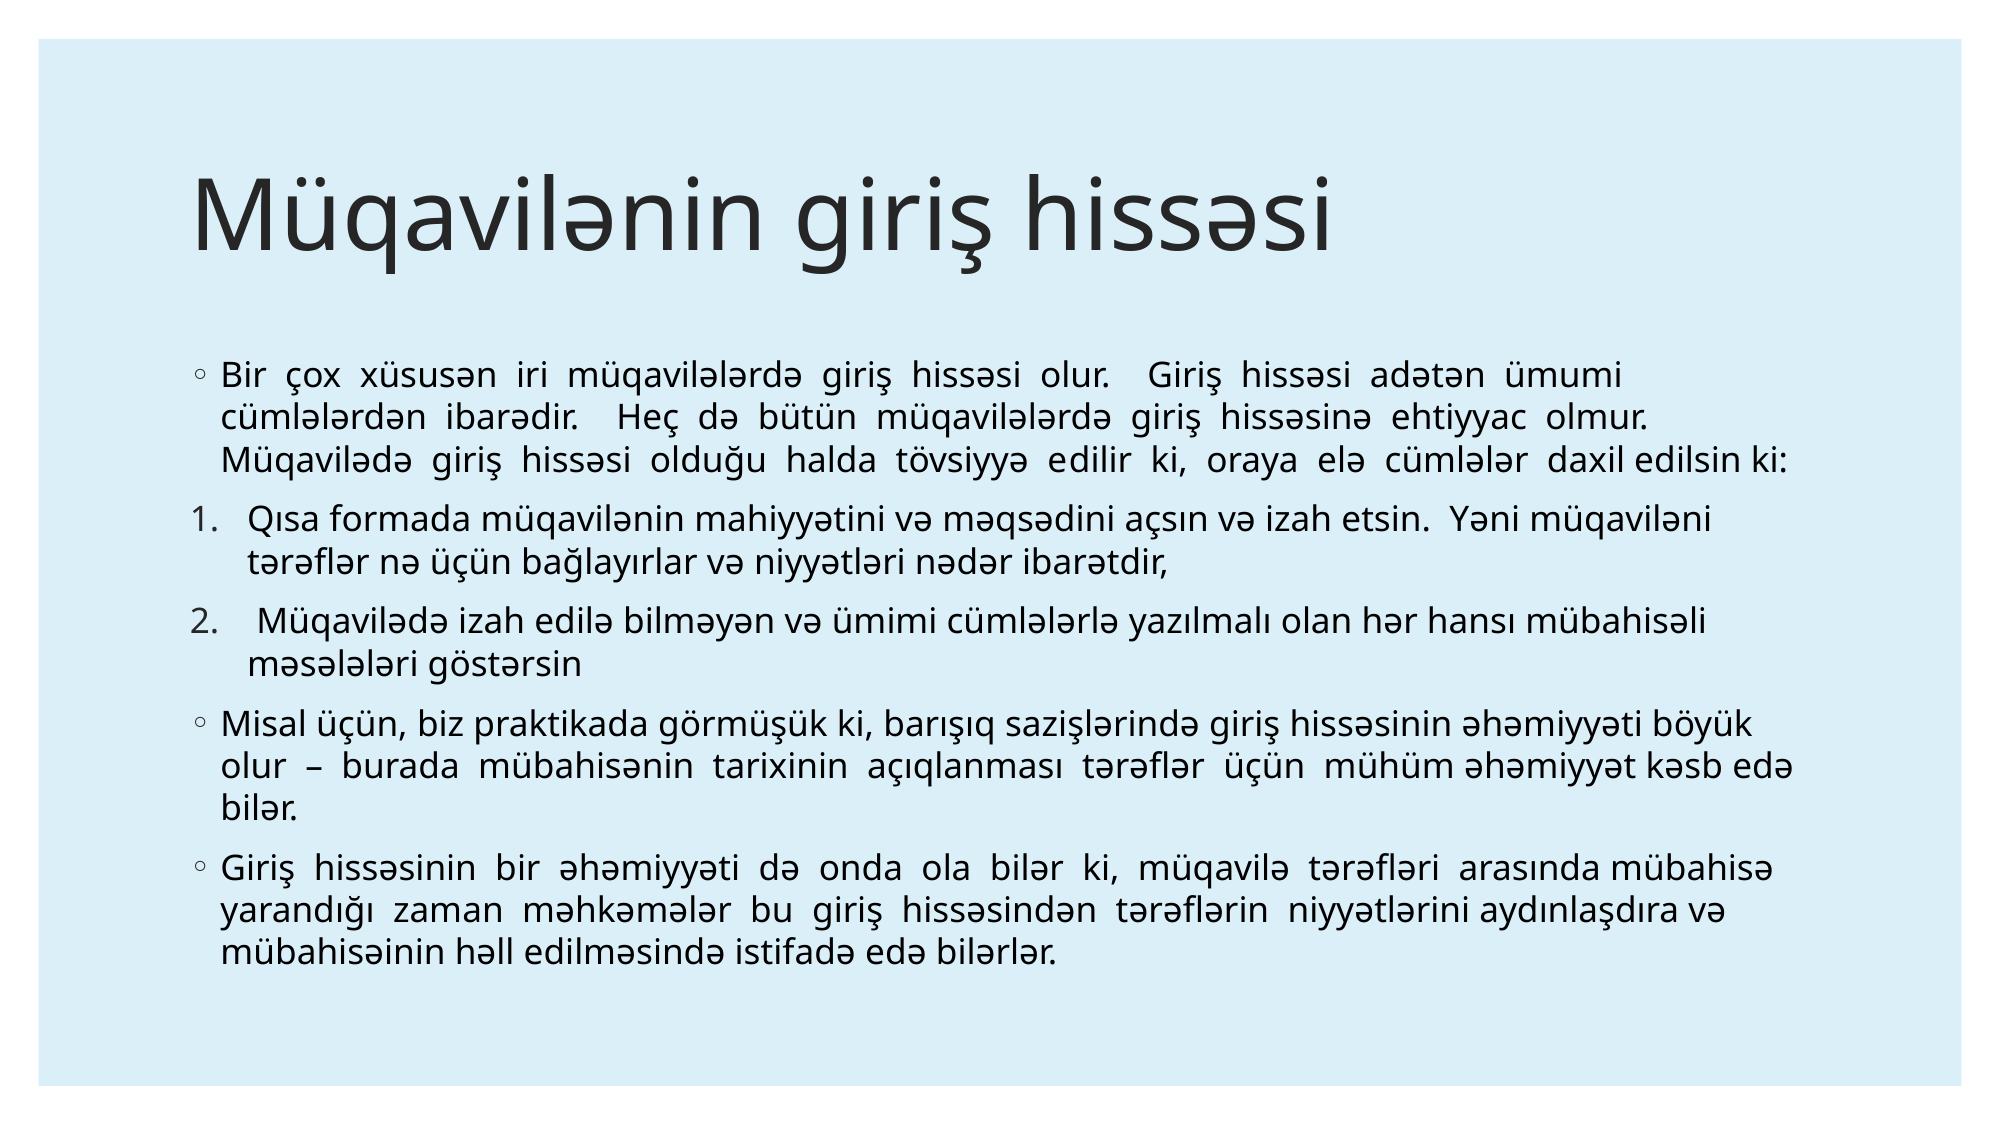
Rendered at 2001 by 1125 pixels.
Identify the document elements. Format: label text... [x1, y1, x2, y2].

list Bir çox xüsusən iri müqavilələrdə giriş hissəsi olur. Giriş hissəsi adətən ümumi cümlələrdən ibarədir. Heç də bütün müqavilələrdə giriş hissəsinə ehtiyyac olmur. Müqavilədə giriş hissəsi olduğu halda tövsiyyə edilir ki, oraya elə cümlələr daxil edilsin ki: Qısa formada müqavilənin mahiyyətini və məqsədini açsın və izah etsin. Yəni müqaviləni tərəflər nə üçün bağlayırlar və niyyətləri nədər ibarətdir, Müqavilədə izah edilə bilməyən və ümimi cümlələrlə yazılmalı olan hər hansı mübahisəli məsələləri göstərsin Misal üçün, biz praktikada görmüşük ki, barışıq sazişlərində giriş hissəsinin əhəmiyyəti böyük olur – burada mübahisənin tarixinin açıqlanması tərəflər üçün mühüm əhəmiyyət kəsb edə bilər. Giriş hissəsinin bir əhəmiyyəti də onda ola bilər ki, müqavilə tərəfləri arasında mübahisə yarandığı zaman məhkəmələr bu giriş hissəsindən tərəflərin niyyətlərini aydınlaşdıra və mübahisəinin həll edilməsində istifadə edə bilərlər. [174, 345, 1825, 990]
title Müqavilənin giriş hissəsi [174, 105, 1825, 331]
